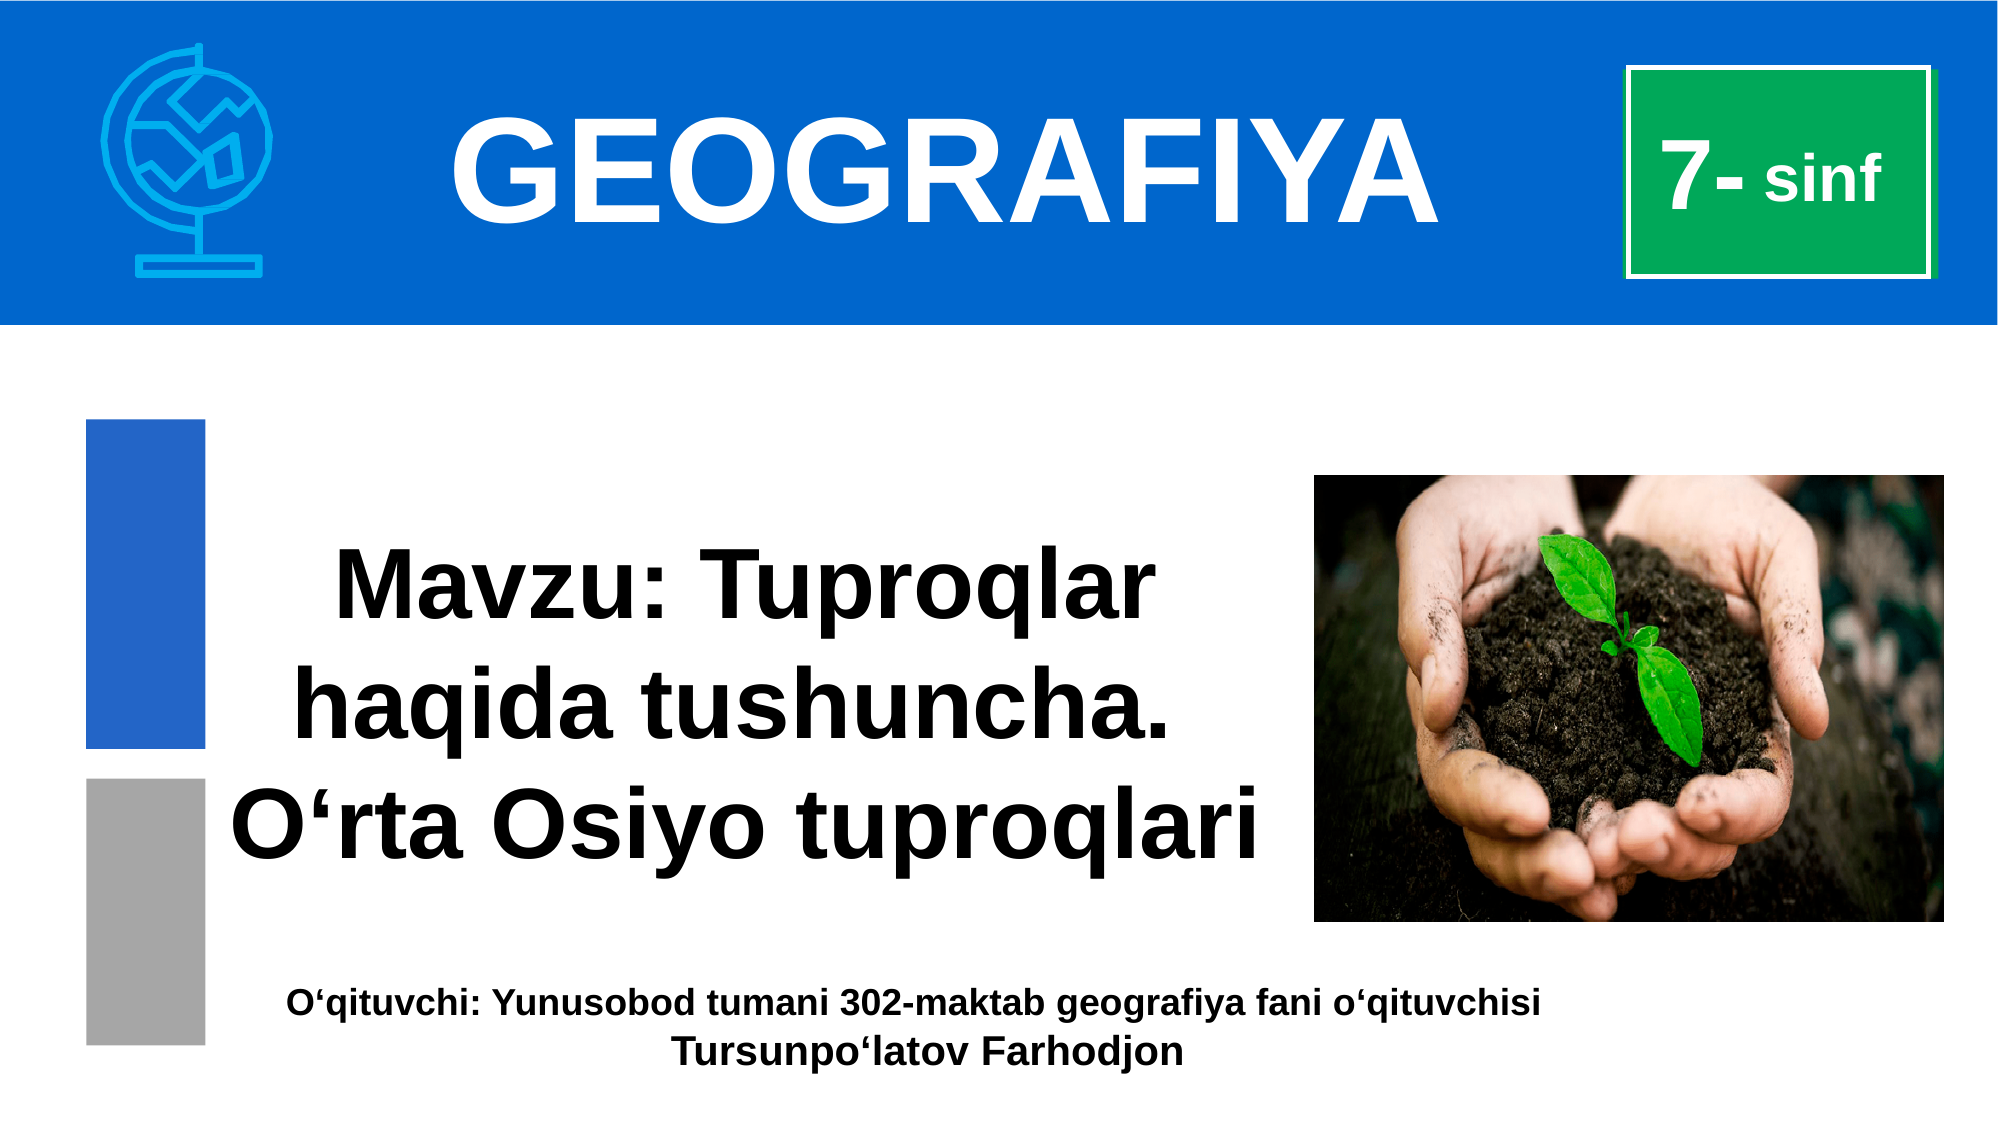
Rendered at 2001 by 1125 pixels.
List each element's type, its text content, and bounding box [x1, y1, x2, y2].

text_box [202, 131, 245, 190]
text_box 7- [1658, 104, 1755, 230]
text_box [1628, 67, 1929, 277]
text_box sinf [1763, 130, 1925, 215]
text_box [0, 0, 1998, 325]
text_box Mavzu: Tuproqlar haqida tushuncha. O‘rta Osiyo tuproqlari [190, 514, 1295, 879]
picture [1314, 475, 1944, 922]
text_box [1622, 69, 1939, 279]
text_box [86, 419, 206, 749]
text_box [86, 778, 206, 1046]
text_box GEOGRAFIYA [361, 67, 1531, 253]
text_box O‘qituvchi: Yunusobod tumani 302-maktab geografiya fani o‘qituvchisi Tursunpo‘latov Farhodjon [264, 970, 1574, 1081]
text_box [100, 42, 273, 278]
